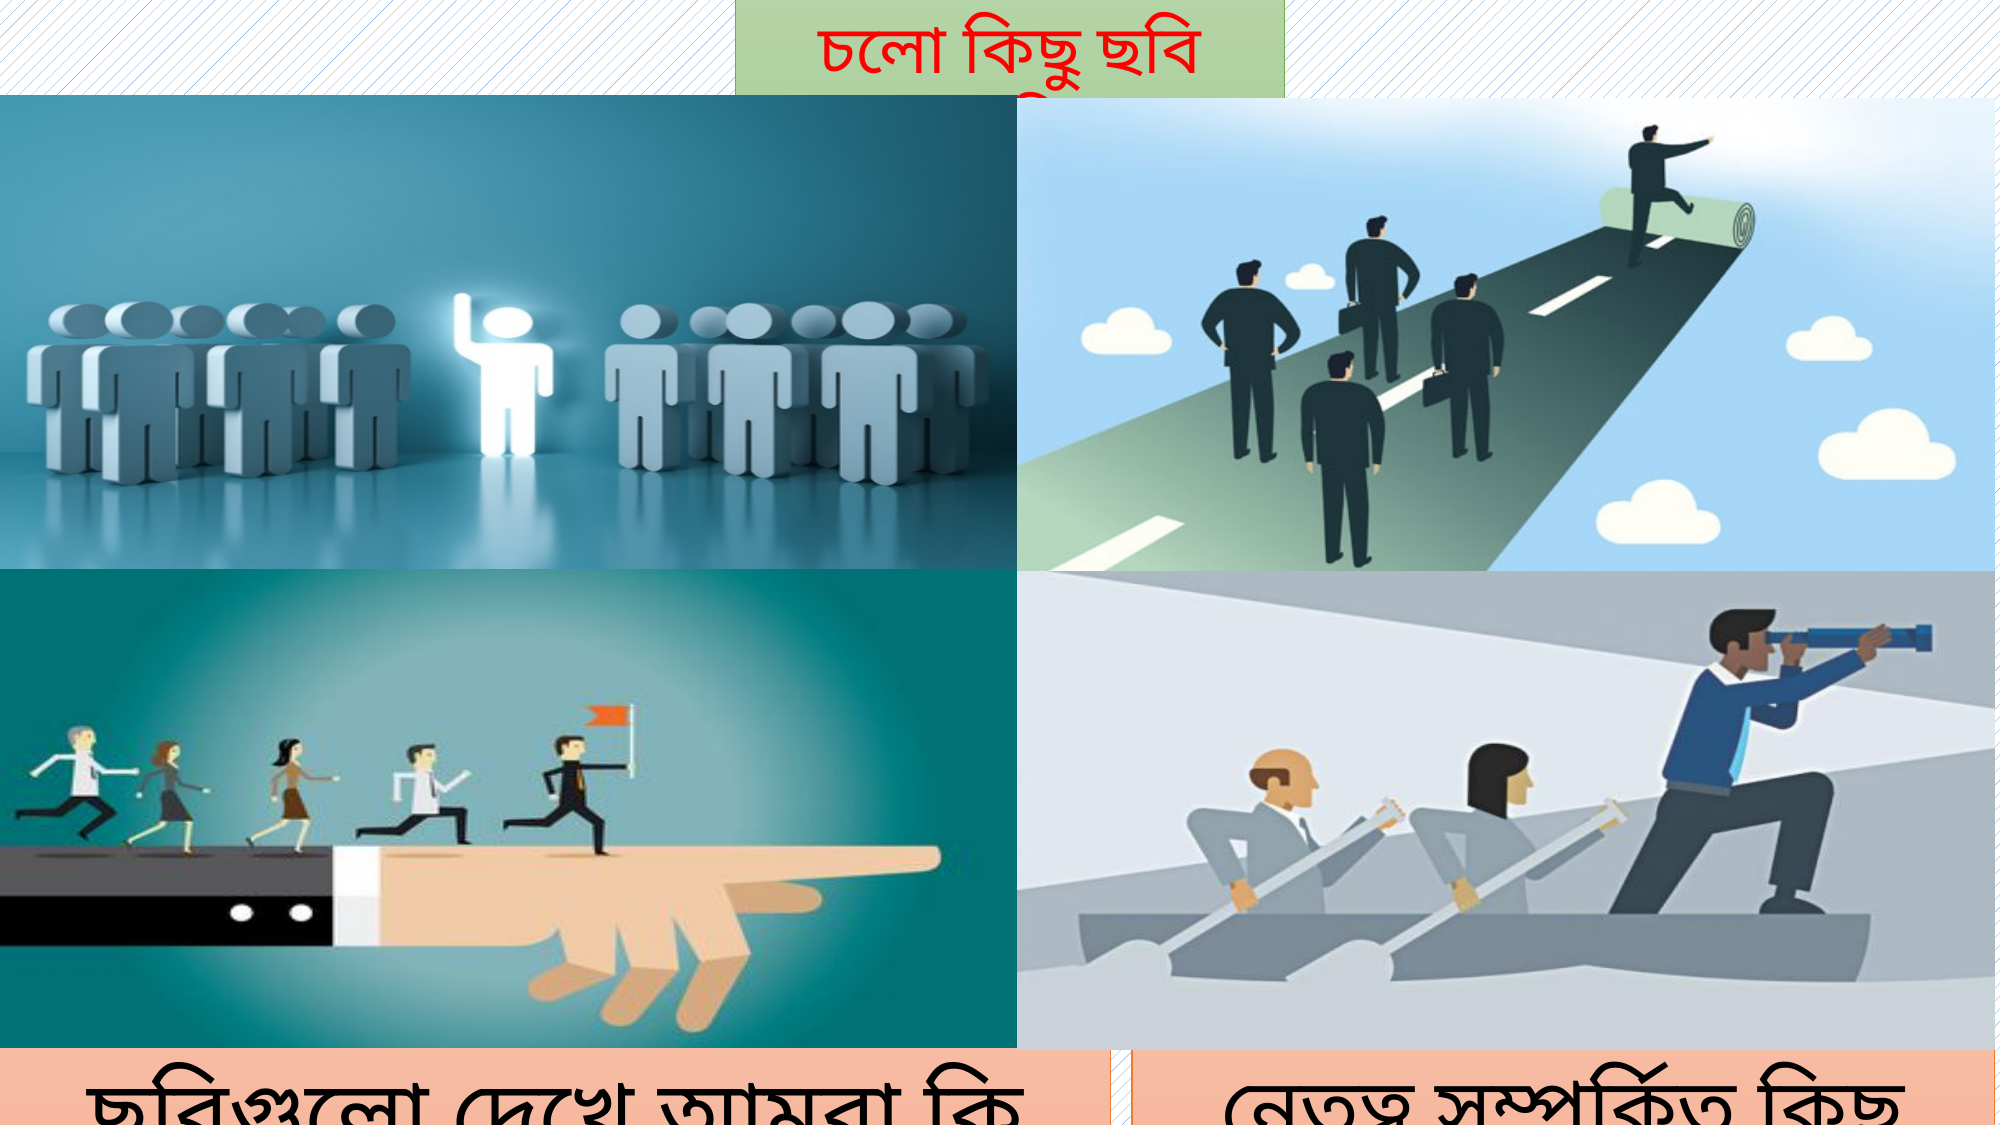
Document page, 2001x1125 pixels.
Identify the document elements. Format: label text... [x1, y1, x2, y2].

text_box নেতৃত্ব সম্পর্কিত কিছু কাজ । [1131, 1050, 1995, 1125]
picture [0, 95, 1995, 1050]
text_box চলো কিছু ছবি দেখি [735, 0, 1285, 98]
text_box ছবিগুলো দেখে আমরা কি বুঝতে পারছি ? [0, 1048, 1111, 1125]
